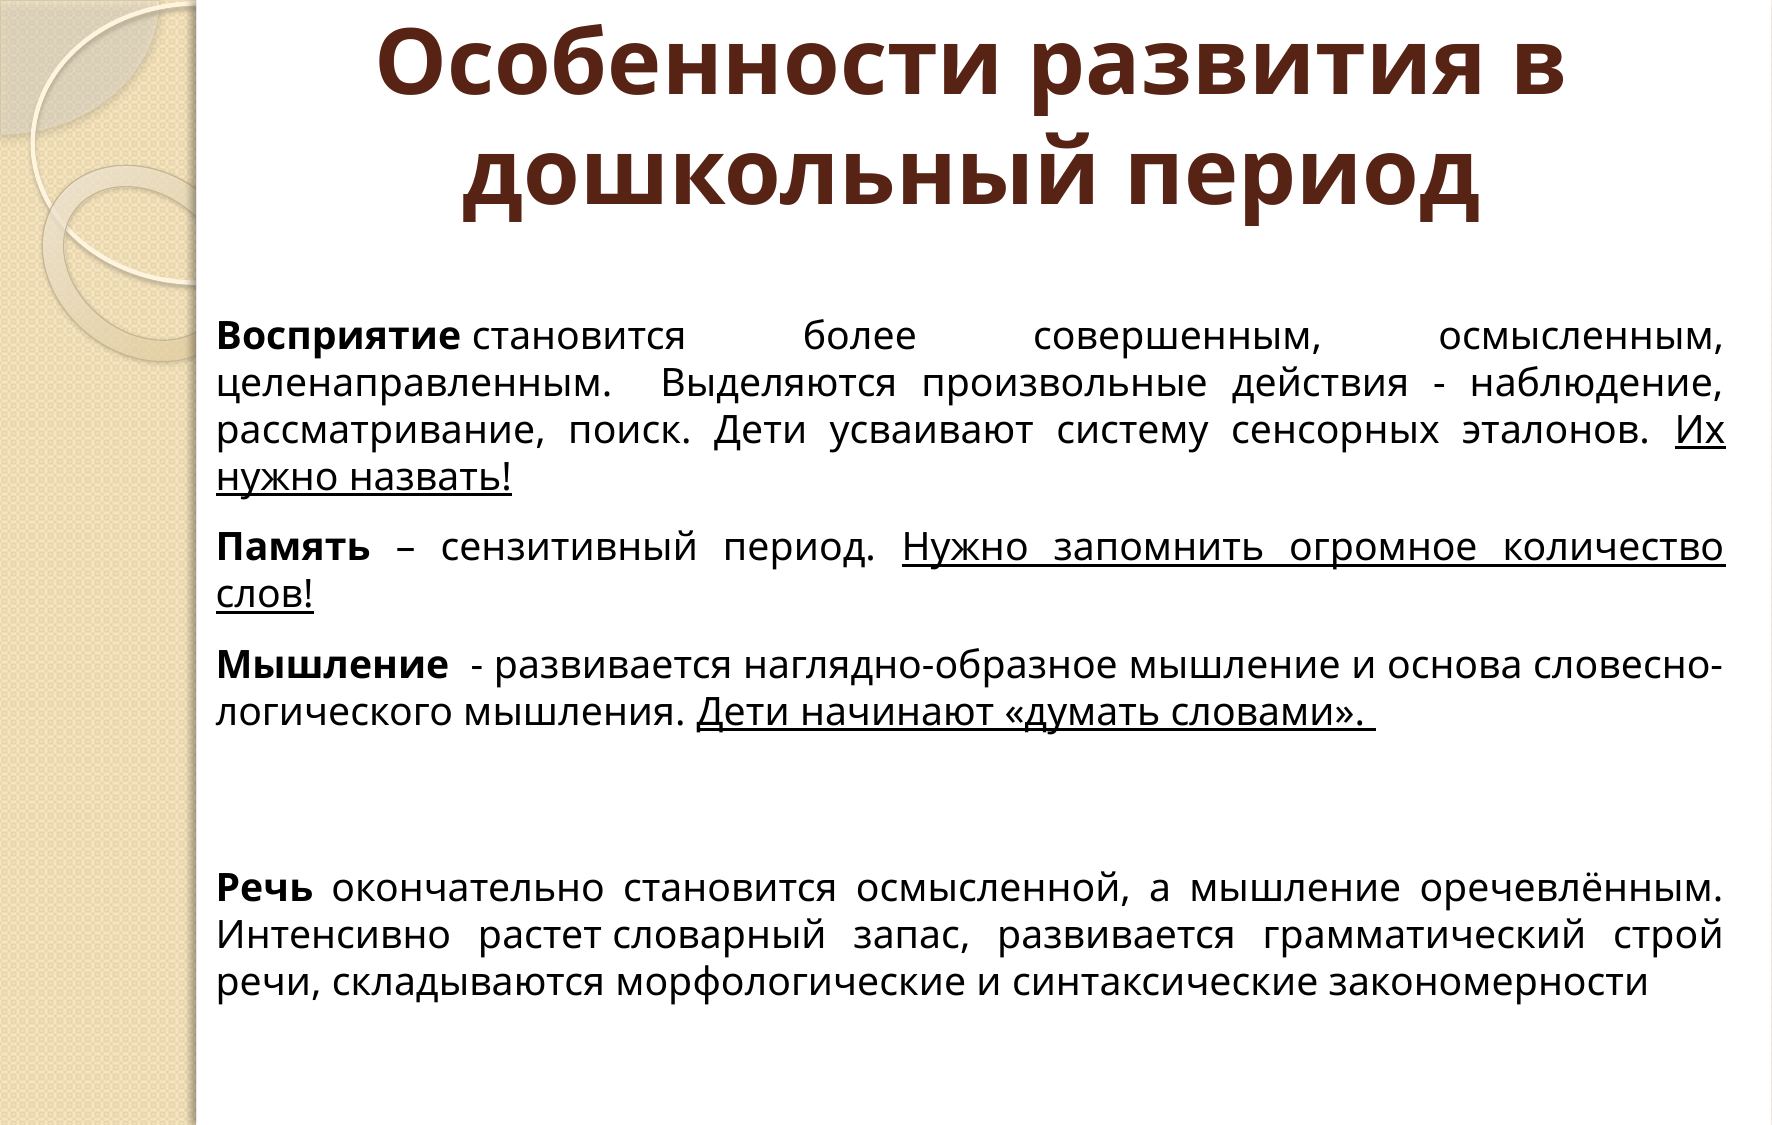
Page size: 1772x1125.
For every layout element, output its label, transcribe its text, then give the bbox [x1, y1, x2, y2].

title Особенности развития в дошкольный период [212, 19, 1732, 207]
list Восприятие становится более совершенным, осмысленным, целенаправленным. Выделяются произвольные действия - наблюдение, рассматривание, поиск. Дети усваивают систему сенсорных эталонов. Их нужно назвать! Память – сензитивный период. Нужно запомнить огромное количество слов! Мышление - развивается наглядно-образное мышление и основа словесно-логического мышления. Дети начинают «думать словами». Речь окончательно становится осмысленной, а мышление оречевлённым. Интенсивно растет словарный запас, развивается грамматический строй речи, складываются морфологические и синтаксические закономерности [200, 302, 1741, 1024]
